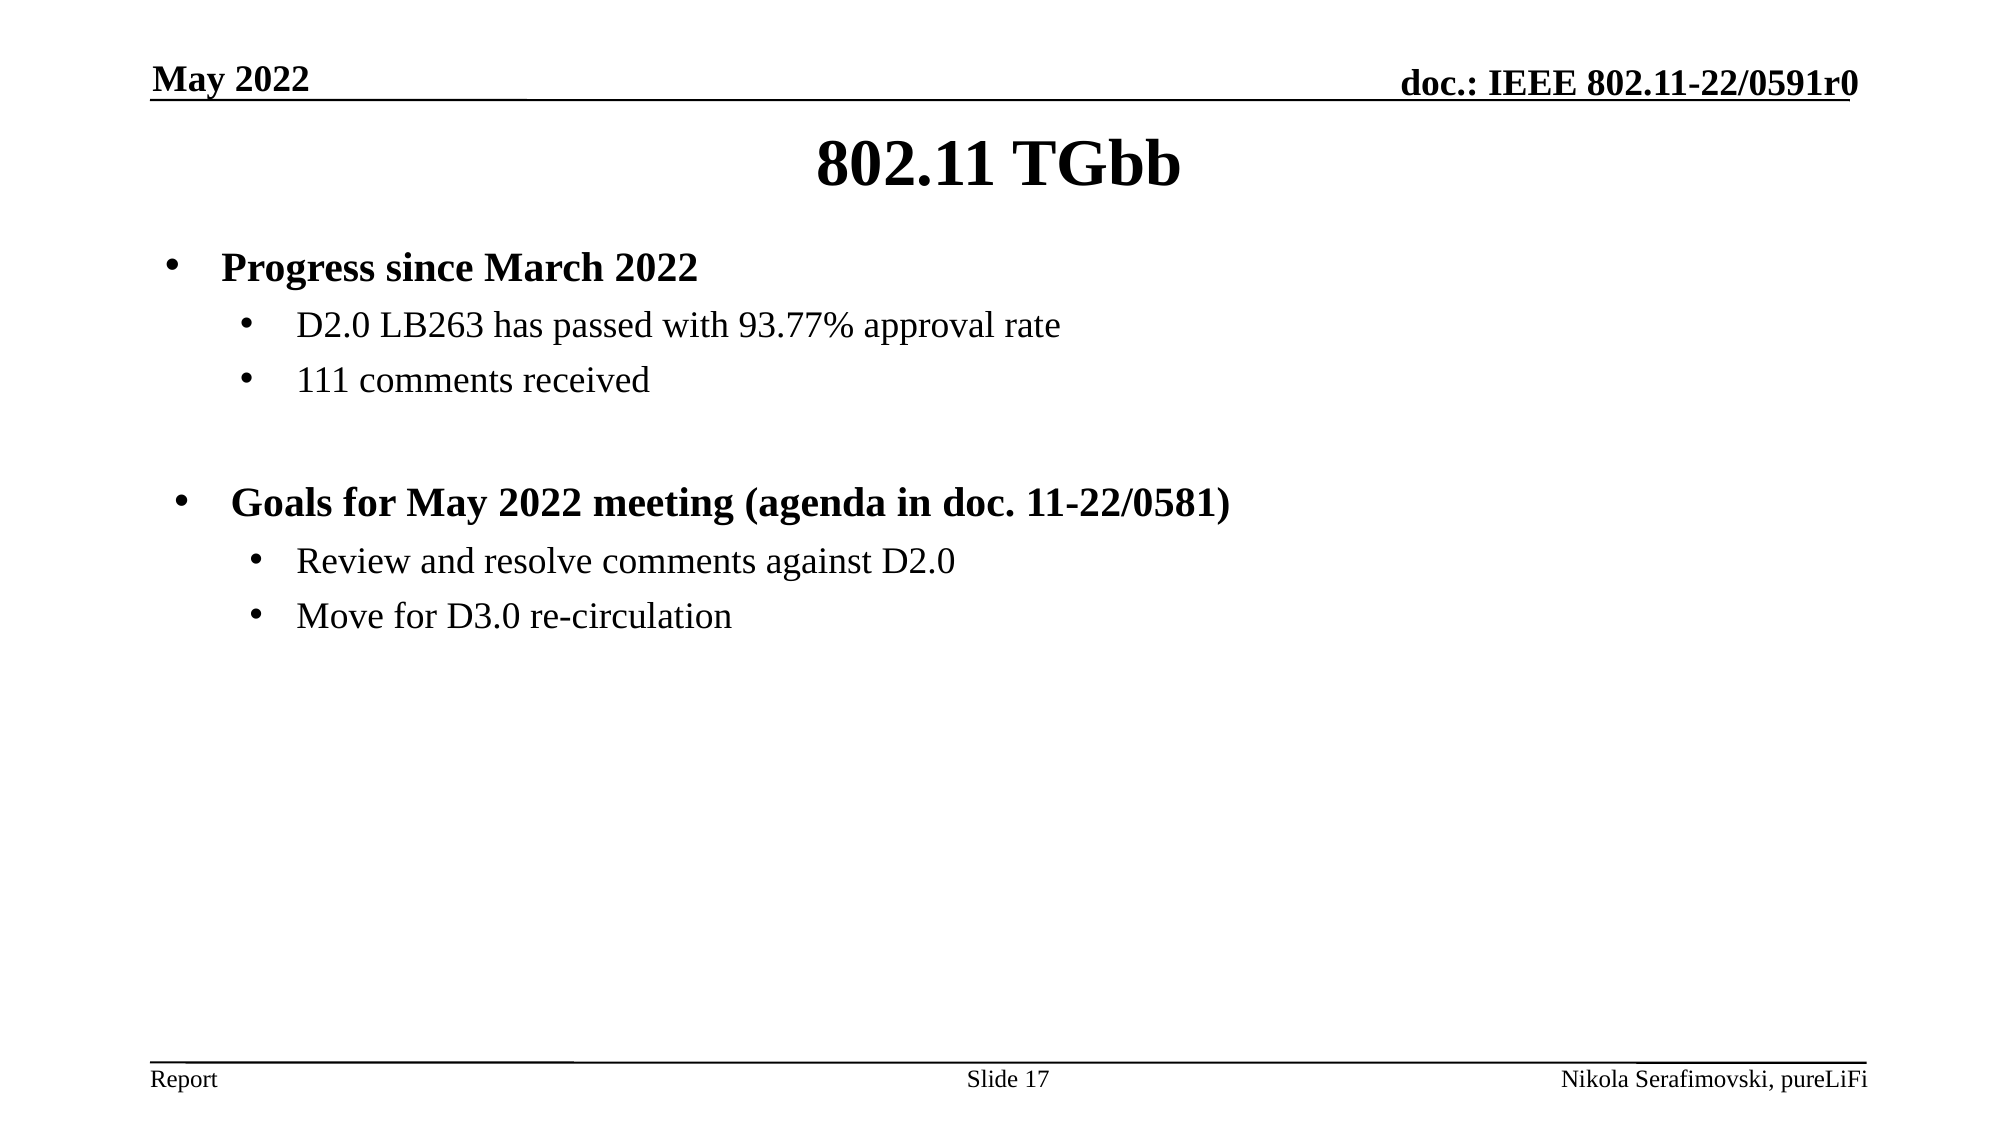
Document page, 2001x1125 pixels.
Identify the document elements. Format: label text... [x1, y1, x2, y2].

slide_number Slide 17 [950, 1061, 1067, 1123]
footer Nikola Serafimovski, pureLiFi [1171, 1061, 1869, 1093]
title 802.11 TGbb [149, 112, 1850, 205]
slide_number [152, 54, 563, 100]
list Progress since March 2022 D2.0 LB263 has passed with 93.77% approval rate 111 comments received Goals for May 2022 meeting (agenda in doc. 11-22/0581) Review and resolve comments against D2.0 Move for D3.0 re-circulation [149, 231, 1850, 1000]
